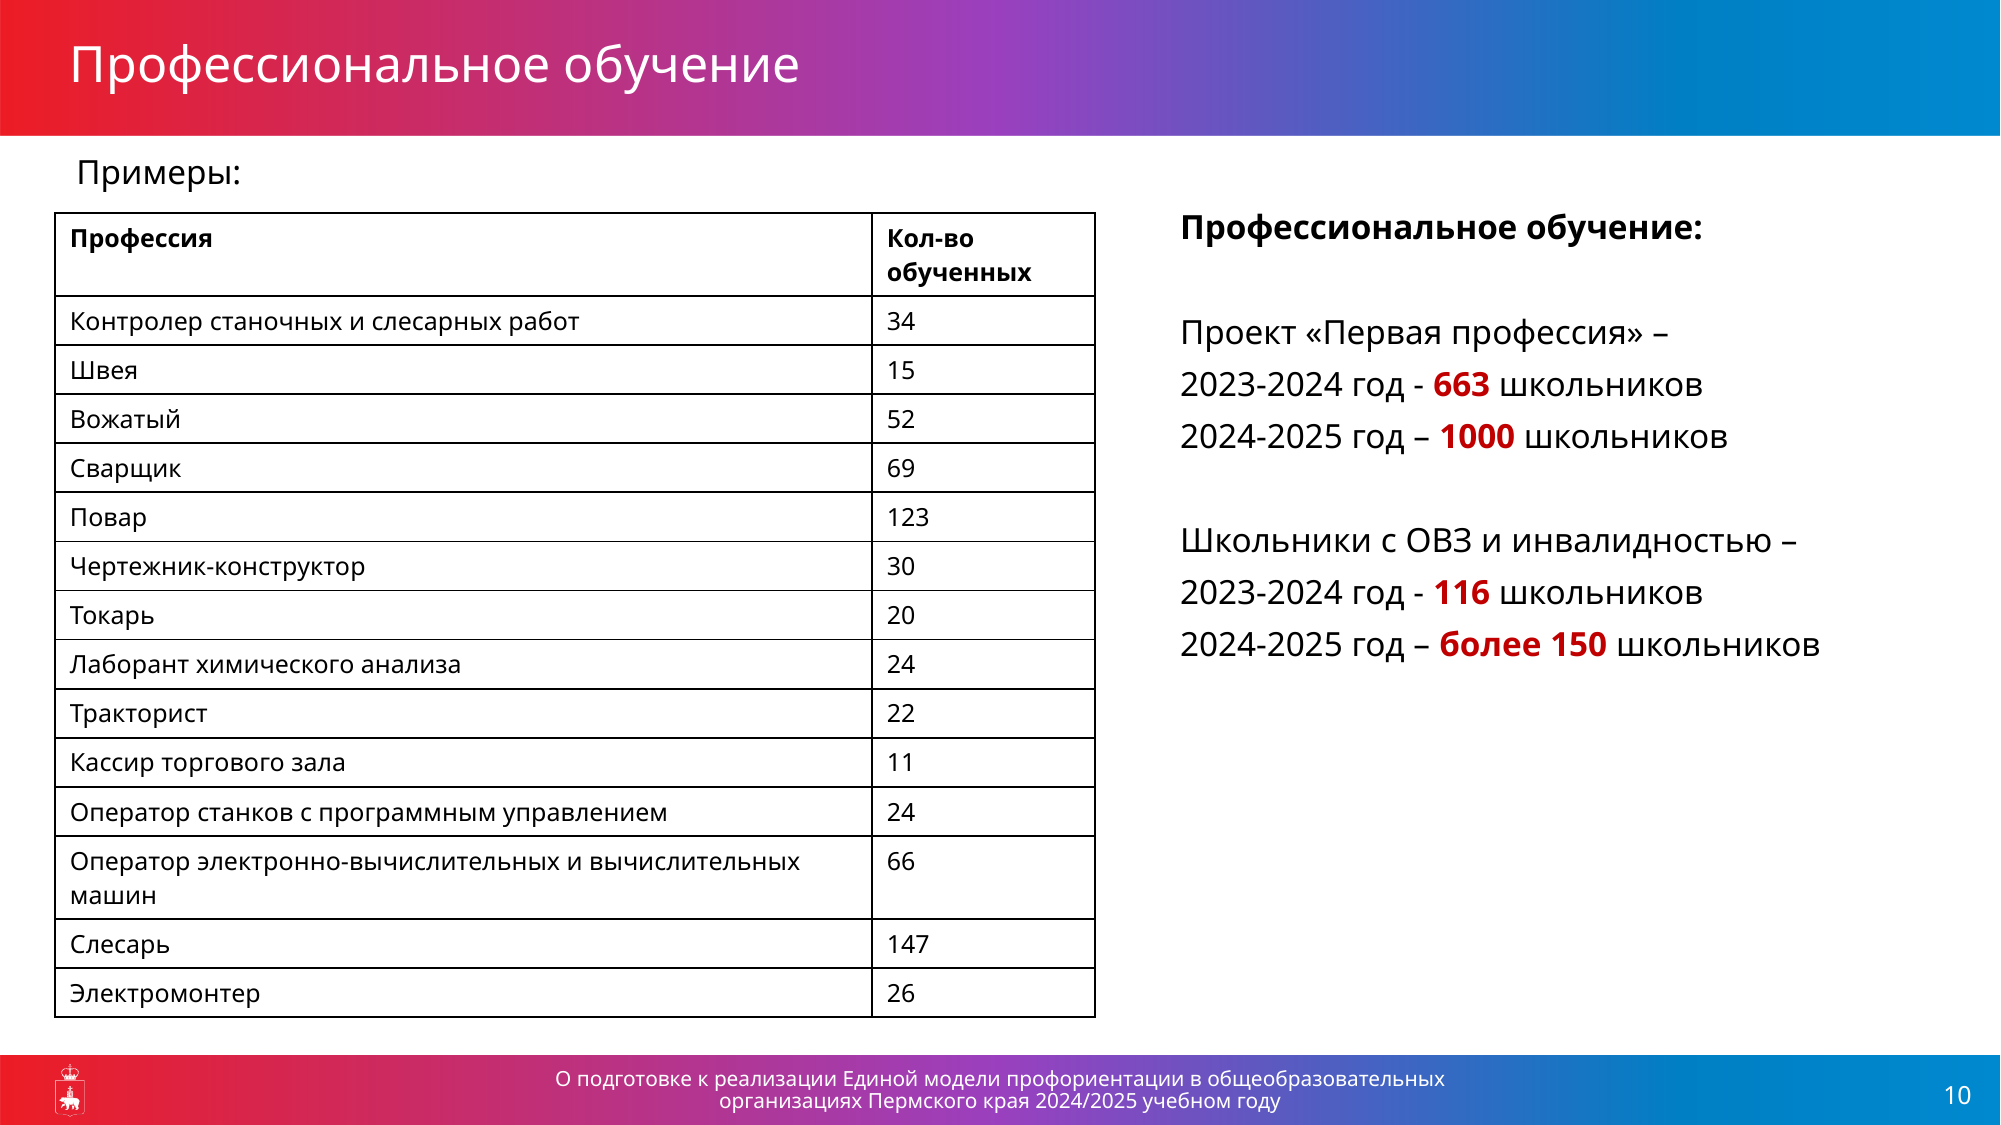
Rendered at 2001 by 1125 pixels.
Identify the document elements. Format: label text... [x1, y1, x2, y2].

table_cell Токарь [56, 591, 871, 639]
table_header Профессия [56, 214, 871, 295]
table_cell 123 [873, 493, 1094, 541]
list О подготовке к реализации Единой модели профориентации в общеобразовательных организациях Пермского края 2024/2025 учебном году [534, 1056, 1466, 1123]
table_cell Тракторист [56, 690, 871, 737]
text_box Профессиональное обучение: Проект «Первая профессия» – 2023-2024 год - 663 школьников 2024-2025 год – 1000 школьников Школьники с ОВЗ и инвалидностью – 2023-2024 год - 116 школьников 2024-2025 год – более 150 школьников [1165, 187, 1836, 723]
text_box Примеры: [61, 143, 257, 199]
table_cell 24 [873, 788, 1094, 835]
table_cell Электромонтер [56, 969, 871, 1016]
table_cell 30 [873, 542, 1094, 590]
table_cell Сварщик [56, 444, 871, 491]
table_header Кол-во обученных [873, 214, 1094, 295]
table_cell 52 [873, 395, 1094, 442]
table_cell Чертежник-конструктор [56, 542, 871, 590]
table_cell Повар [56, 493, 871, 541]
table_cell Контролер станочных и слесарных работ [56, 297, 871, 344]
table_cell Оператор электронно-вычислительных и вычислительных машин [56, 837, 871, 918]
table_cell Слесарь [56, 920, 871, 967]
table_cell 66 [873, 837, 1094, 918]
table_cell Лаборант химического анализа [56, 640, 871, 688]
table_cell Кассир торгового зала [56, 739, 871, 786]
table_cell Швея [56, 346, 871, 393]
table_cell 20 [873, 591, 1094, 639]
table_cell 26 [873, 969, 1094, 1016]
table_cell 69 [873, 444, 1094, 491]
table_cell 147 [873, 920, 1094, 967]
table_cell Вожатый [56, 395, 871, 442]
table_cell 11 [873, 739, 1094, 786]
picture [0, 0, 1753, 136]
table_cell 34 [873, 297, 1094, 344]
table_cell 22 [873, 690, 1094, 737]
picture [0, 1055, 1753, 1125]
table_cell 24 [873, 640, 1094, 688]
table_cell Оператор станков с программным управлением [56, 788, 871, 835]
table_cell 15 [873, 346, 1094, 393]
list Профессиональное обучение [55, 8, 1945, 126]
